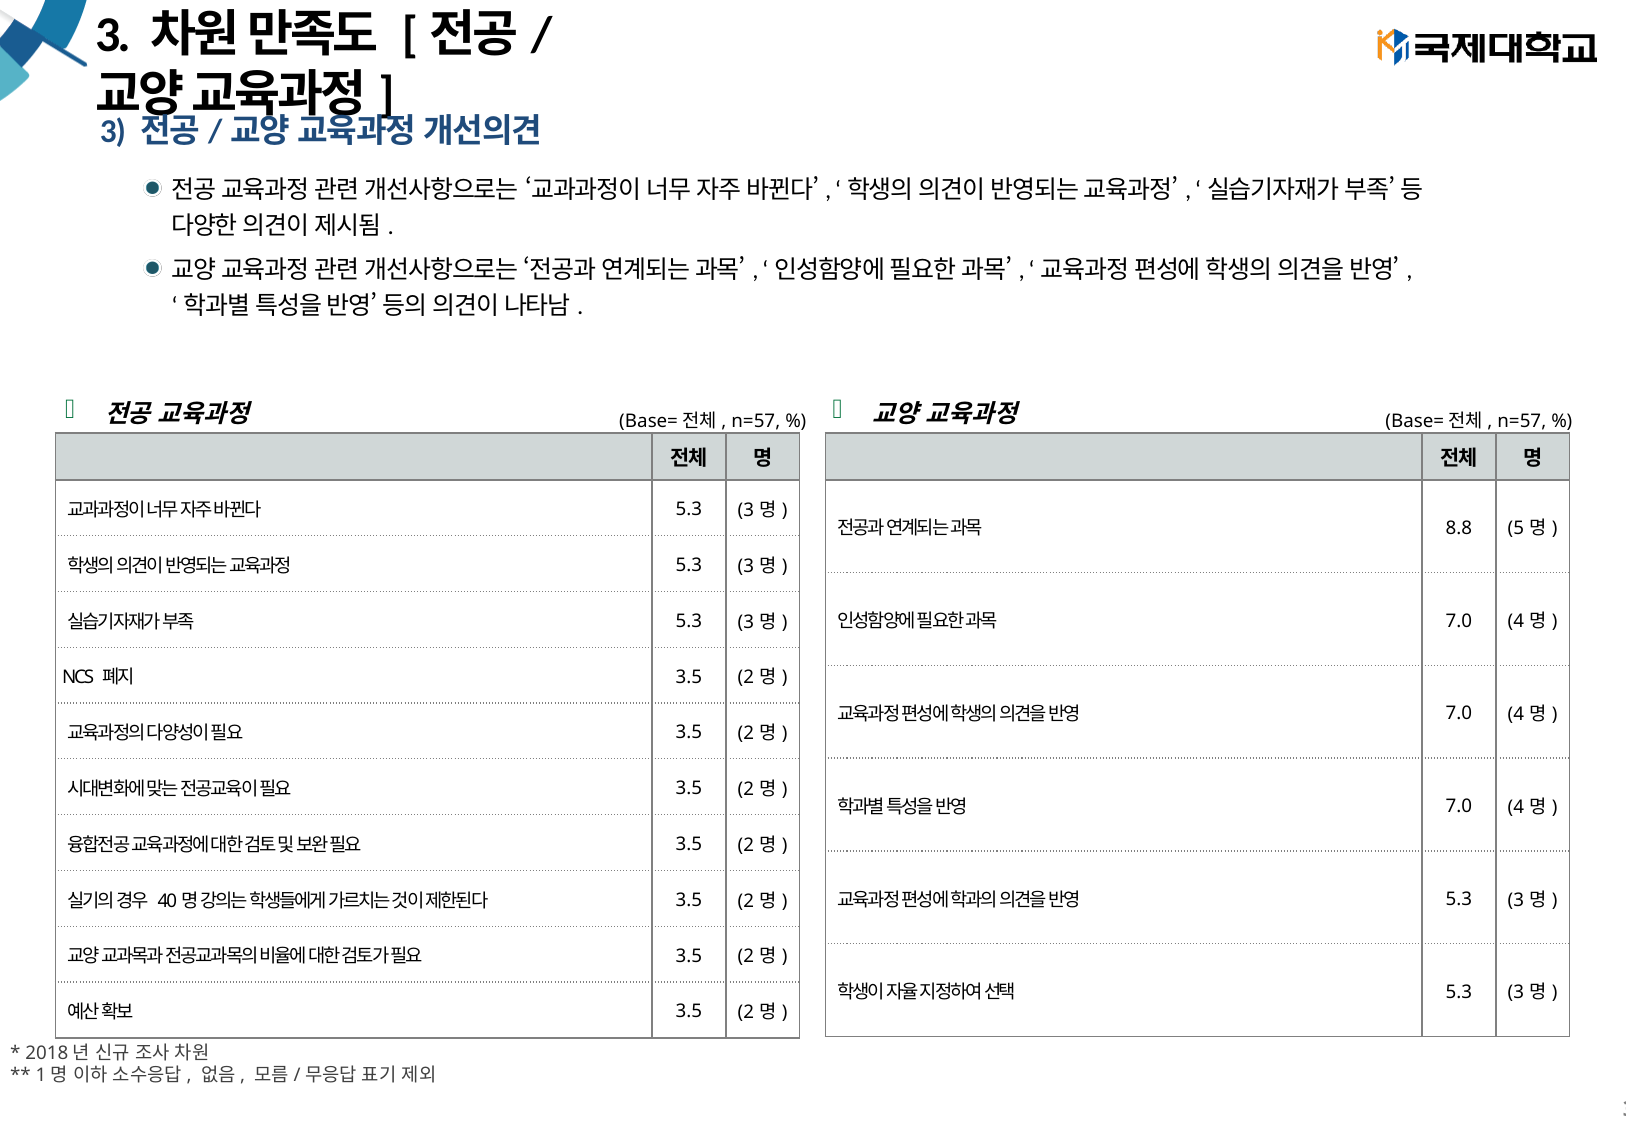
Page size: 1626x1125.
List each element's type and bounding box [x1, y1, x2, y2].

table_header [727, 434, 799, 479]
picture [143, 259, 162, 277]
text_box [10, 1040, 532, 1086]
table_cell [653, 481, 725, 1037]
table_cell [826, 481, 1421, 1036]
picture [0, 0, 1625, 129]
picture [143, 179, 162, 197]
table_cell [1497, 481, 1569, 1036]
table_header [653, 434, 725, 479]
subtitle [85, 99, 1223, 159]
list [128, 159, 1581, 206]
title [80, 23, 629, 100]
table_header [1497, 434, 1569, 479]
table_cell [1423, 481, 1495, 1036]
table_header [826, 434, 1421, 479]
text_box [825, 396, 1568, 432]
table_header [1423, 434, 1495, 479]
text_box [57, 396, 802, 432]
table_cell [727, 481, 799, 1037]
table_header [56, 434, 651, 479]
table_cell [56, 481, 651, 1037]
